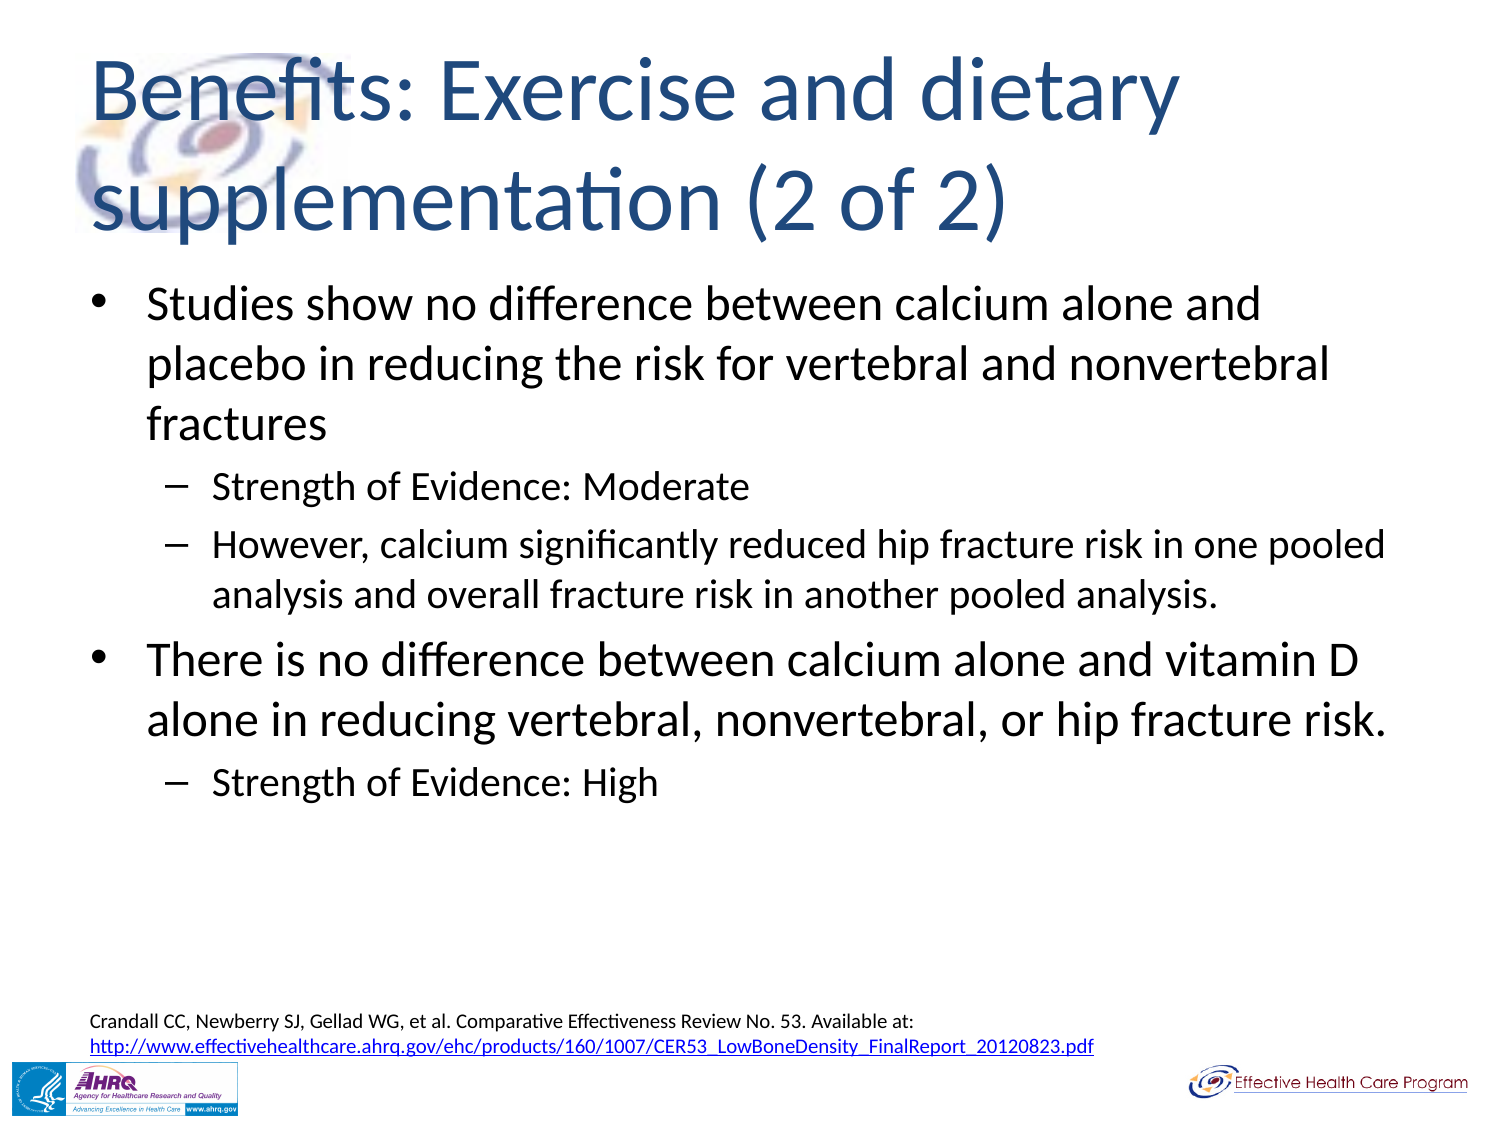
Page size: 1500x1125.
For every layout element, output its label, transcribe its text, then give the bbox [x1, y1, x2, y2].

picture [44, 1091, 51, 1109]
picture [67, 1062, 238, 1116]
picture [1185, 1057, 1473, 1112]
list Studies show no difference between calcium alone and placebo in reducing the risk for vertebral and nonvertebral fractures Strength of Evidence: Moderate However, calcium significantly reduced hip fracture risk in one pooled analysis and overall fracture risk in another pooled analysis. There is no difference between calcium alone and vitamin D alone in reducing vertebral, nonvertebral, or hip fracture risk. Strength of Evidence: High [74, 262, 1426, 1006]
picture [50, 1093, 54, 1104]
text_box Crandall CC, Newberry SJ, Gellad WG, et al. Comparative Effectiveness Review No. 53. Available at: http://www.effectivehealthcare.ahrq.gov/ehc/products/160/1007/CER53_LowBoneDensity_FinalReport_20120823.pdf [75, 999, 1450, 1066]
title Benefits: Exercise and dietary supplementation (2 of 2) [74, 44, 1426, 233]
